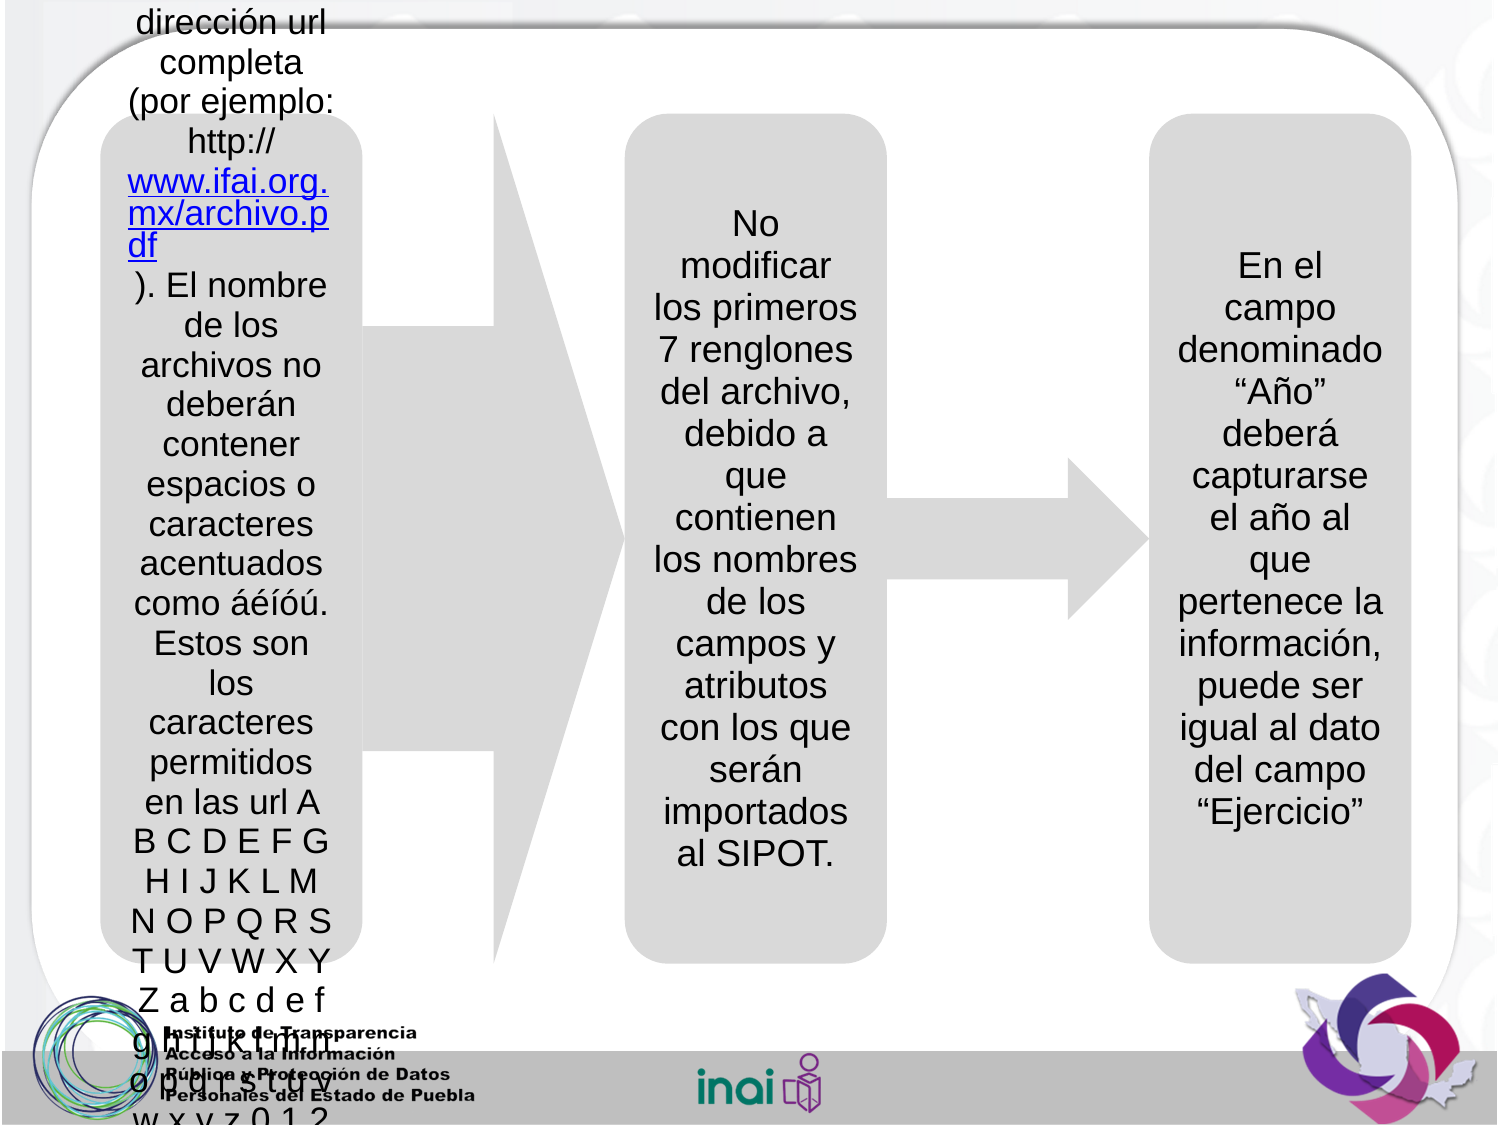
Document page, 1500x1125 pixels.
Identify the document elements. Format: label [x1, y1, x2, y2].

picture [2, 0, 1498, 1125]
text_box [100, 113, 1412, 964]
